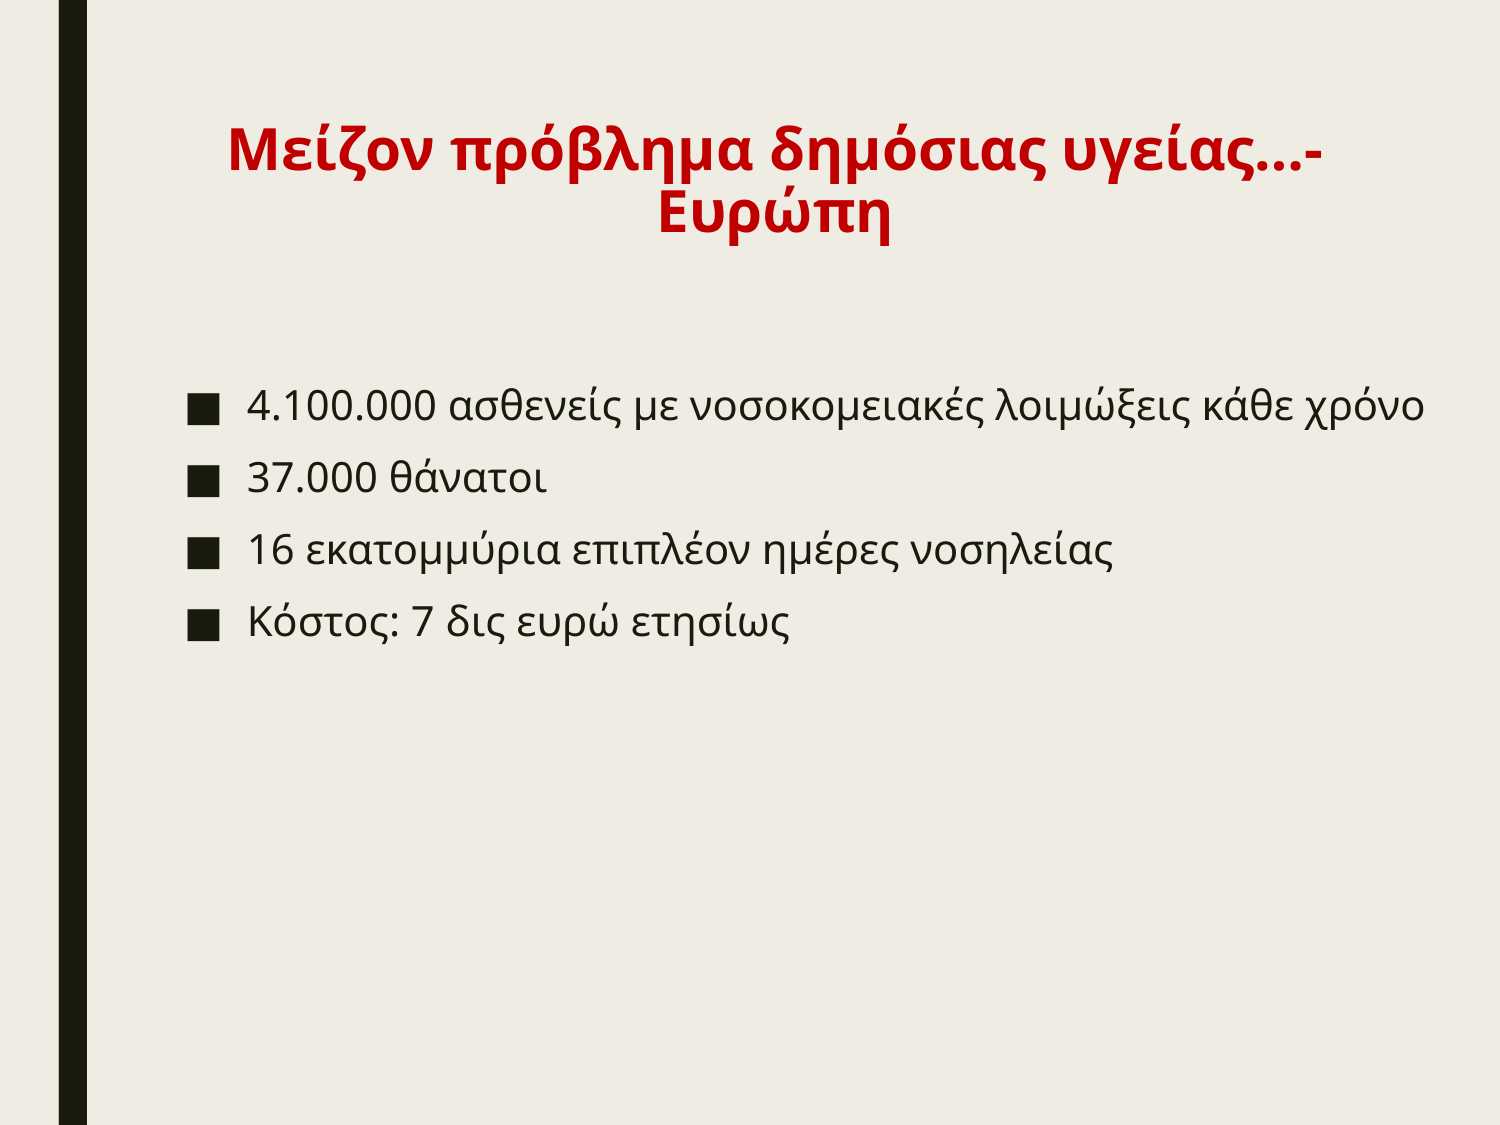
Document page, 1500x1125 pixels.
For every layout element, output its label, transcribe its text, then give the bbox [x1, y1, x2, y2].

title Μείζον πρόβλημα δημόσιας υγείας…- Ευρώπη [100, 113, 1451, 302]
list 4.100.000 ασθενείς με νοσοκομειακές λοιμώξεις κάθε χρόνο 37.000 θάνατοι 16 εκατομμύρια επιπλέον ημέρες νοσηλείας Κόστος: 7 δις ευρώ ετησίως [168, 375, 1483, 963]
